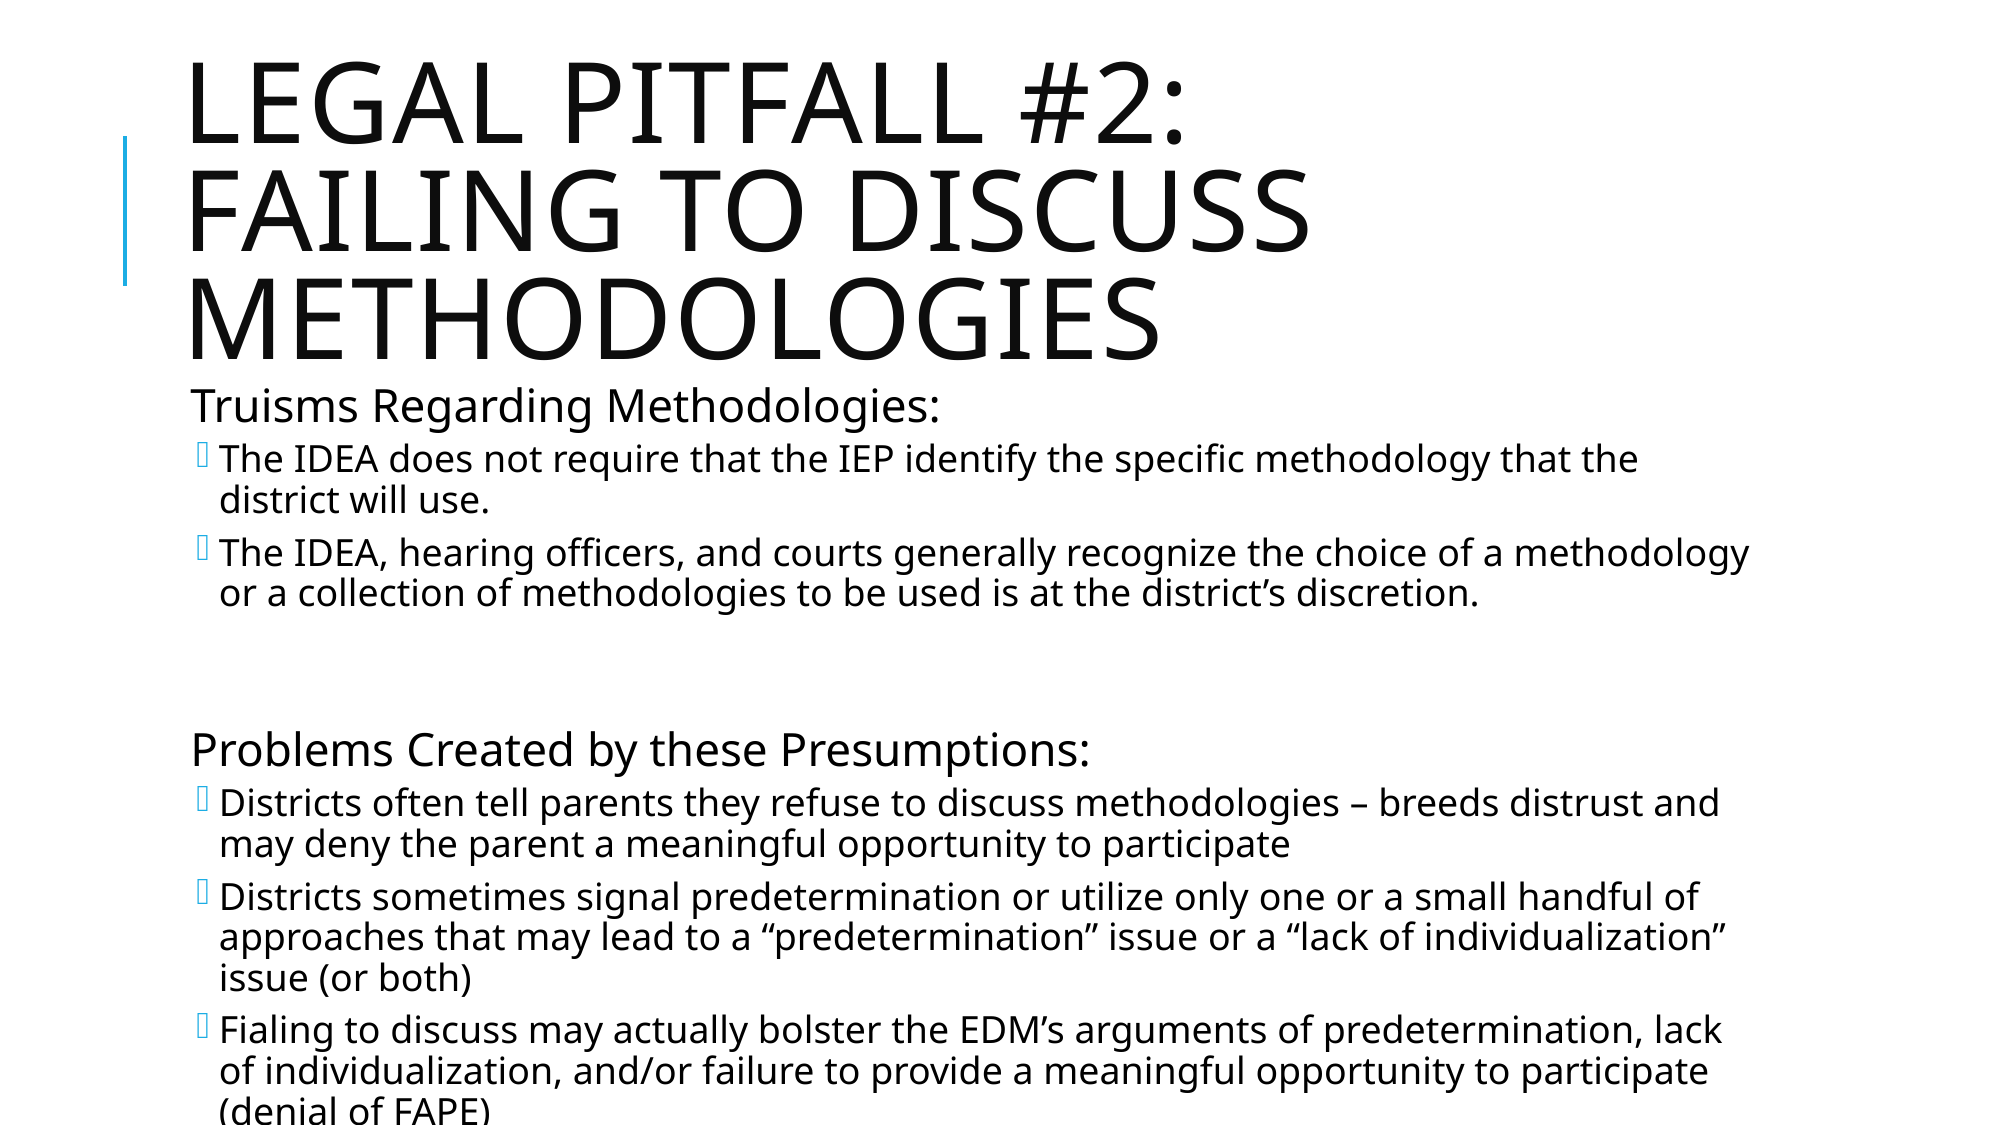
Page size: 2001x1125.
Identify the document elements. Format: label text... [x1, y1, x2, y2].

title Legal pitfall #2: failing to discuss methodologies [168, 96, 1763, 342]
list Truisms Regarding Methodologies: The IDEA does not require that the IEP identify the specific methodology that the district will use. The IDEA, hearing officers, and courts generally recognize the choice of a methodology or a collection of methodologies to be used is at the district’s discretion. Problems Created by these Presumptions: Districts often tell parents they refuse to discuss methodologies – breeds distrust and may deny the parent a meaningful opportunity to participate Districts sometimes signal predetermination or utilize only one or a small handful of approaches that may lead to a “predetermination” issue or a “lack of individualization” issue (or both) Fialing to discuss may actually bolster the EDM’s arguments of predetermination, lack of individualization, and/or failure to provide a meaningful opportunity to participate (denial of FAPE) [168, 375, 1763, 1035]
